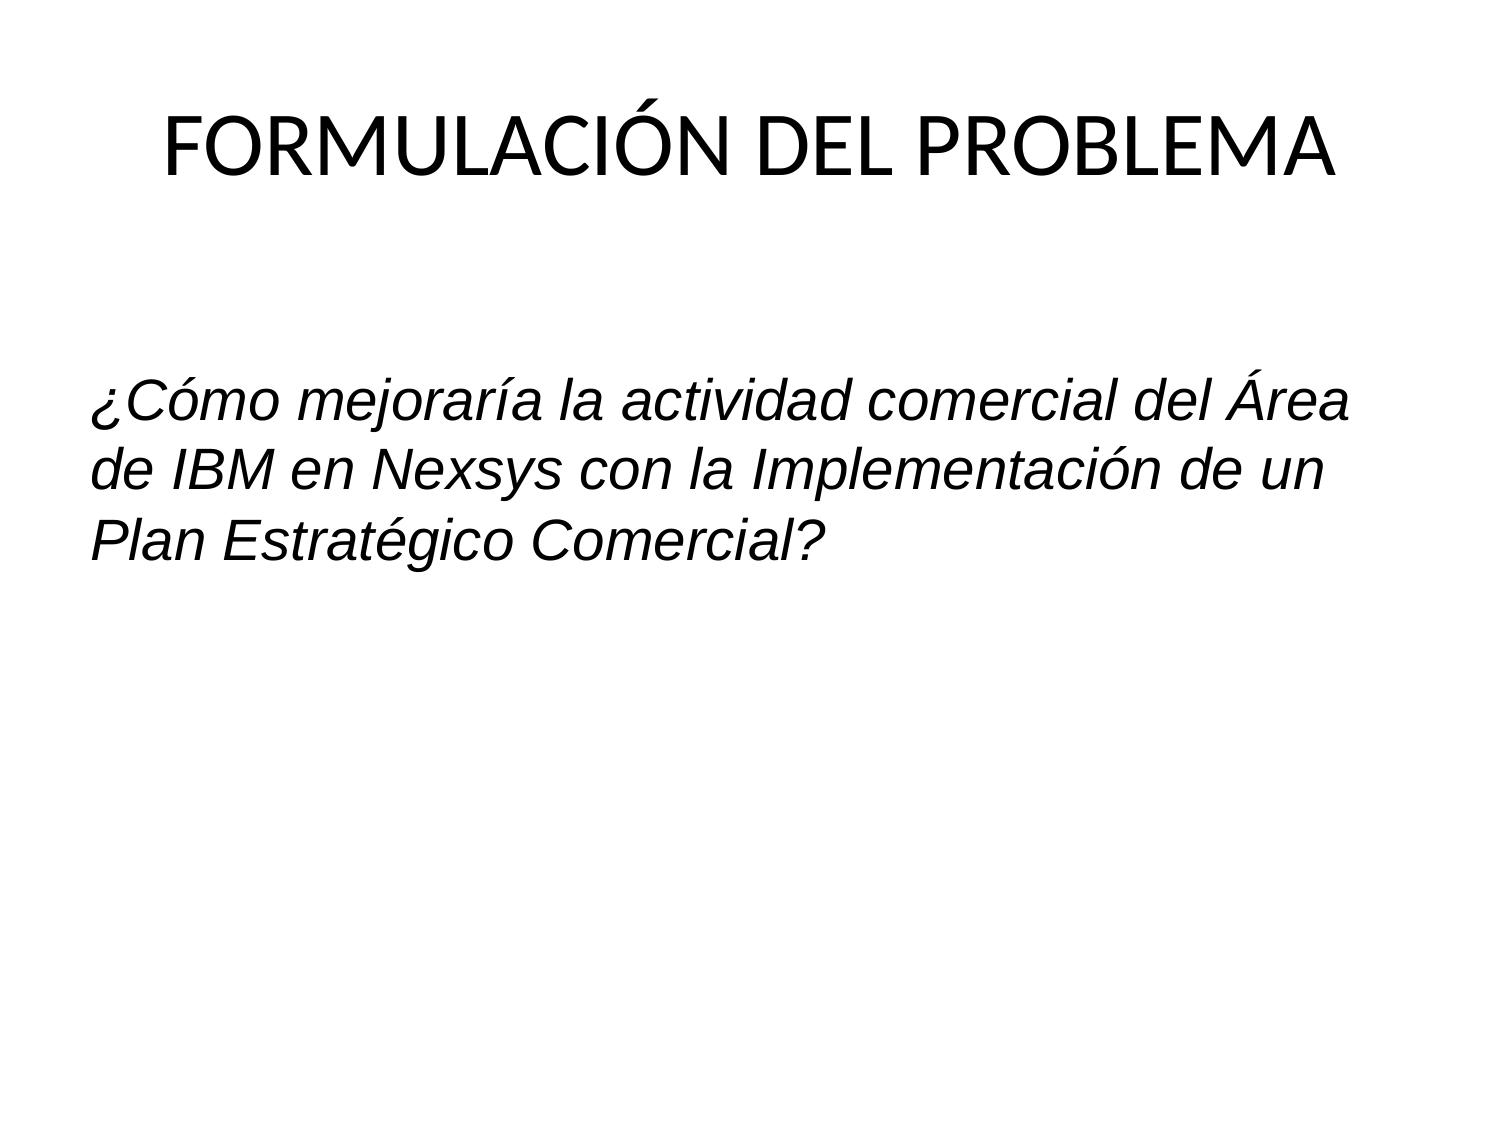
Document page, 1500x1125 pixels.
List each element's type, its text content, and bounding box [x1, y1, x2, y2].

list ¿Cómo mejoraría la actividad comercial del Área de IBM en Nexsys con la Implementación de un Plan Estratégico Comercial? [75, 262, 1425, 1005]
title FORMULACIÓN DEL PROBLEMA [75, 45, 1425, 233]
